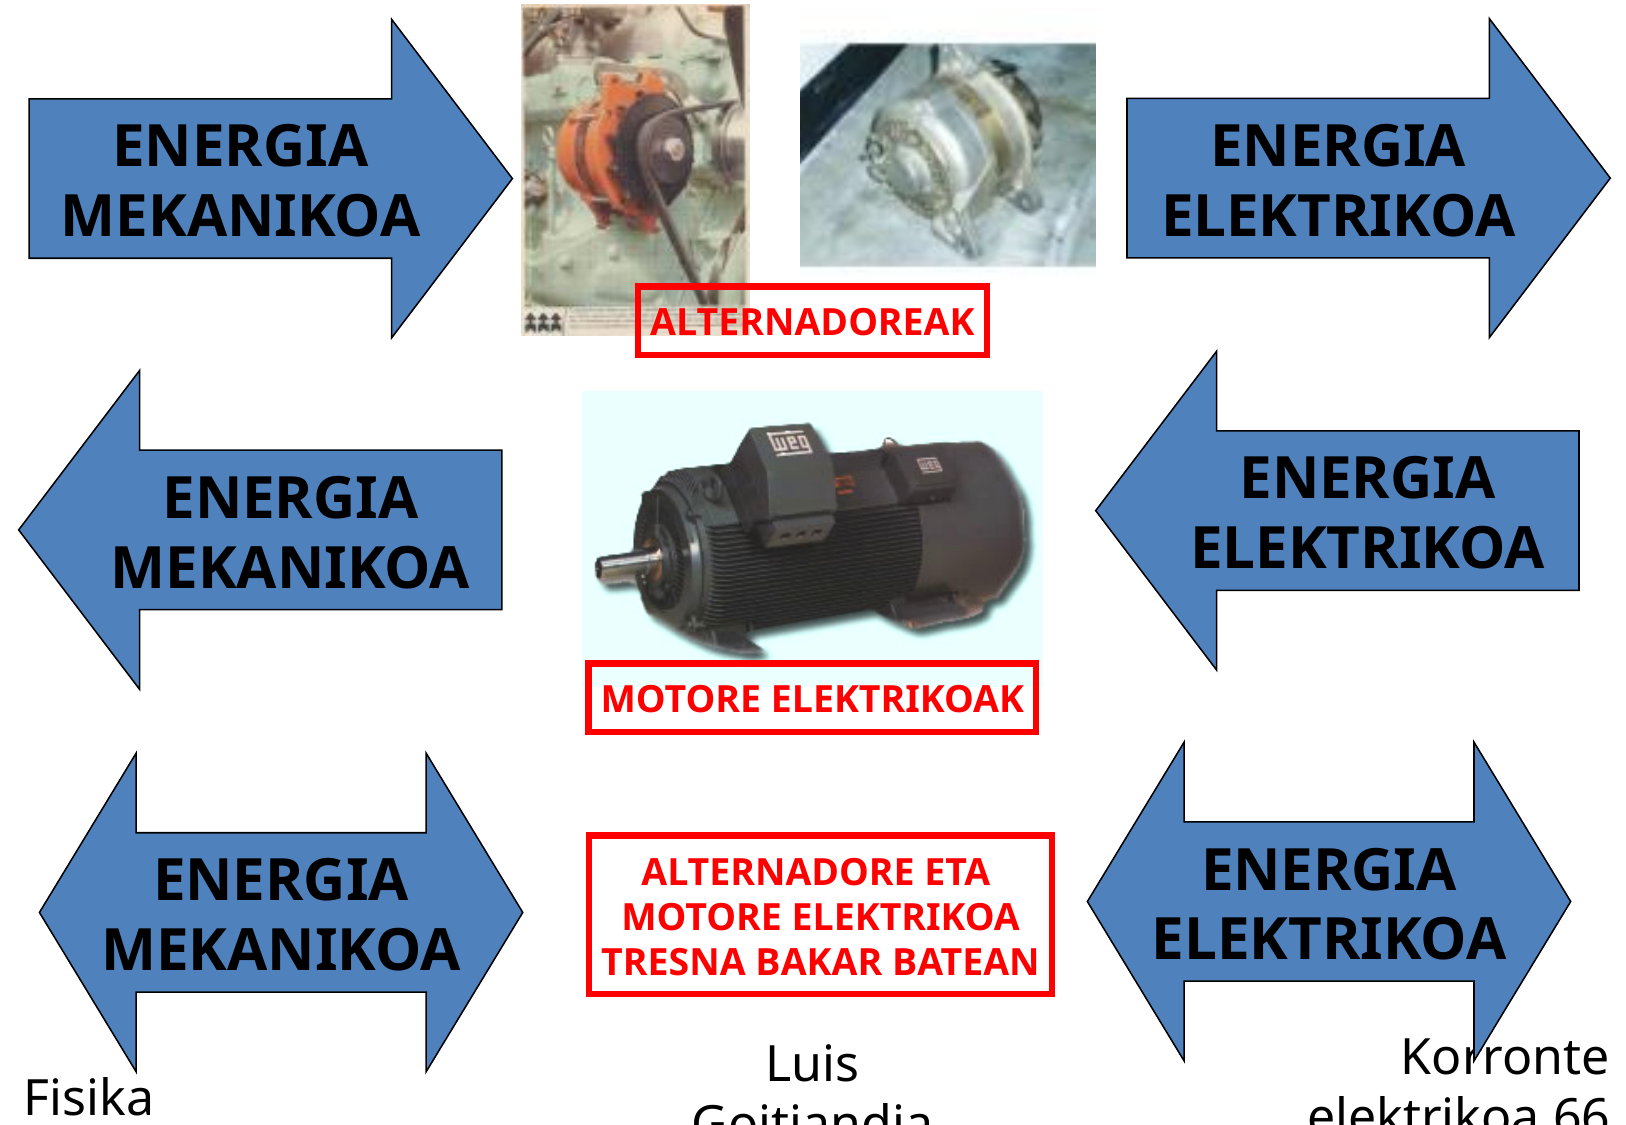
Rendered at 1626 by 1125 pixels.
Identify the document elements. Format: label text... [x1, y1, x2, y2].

text_box ALTERNADORE ETA MOTORE ELEKTRIKOA TRESNA BAKAR BATEAN [589, 835, 1053, 995]
text_box ENERGIA MEKANIKOA [18, 370, 502, 690]
text_box MOTORE ELEKTRIKOAK [588, 695, 1037, 732]
text_box ENERGIA MEKANIKOA [29, 19, 513, 338]
picture [582, 390, 1043, 687]
text_box ENERGIA ELEKTRIKOA [1127, 18, 1611, 338]
picture [800, 8, 1096, 304]
text_box ENERGIA ELEKTRIKOA [1087, 742, 1571, 1061]
picture [521, 3, 750, 336]
text_box ENERGIA MEKANIKOA [39, 753, 523, 1072]
text_box ENERGIA ELEKTRIKOA [1095, 351, 1580, 671]
text_box ALTERNADOREAK [638, 286, 987, 355]
